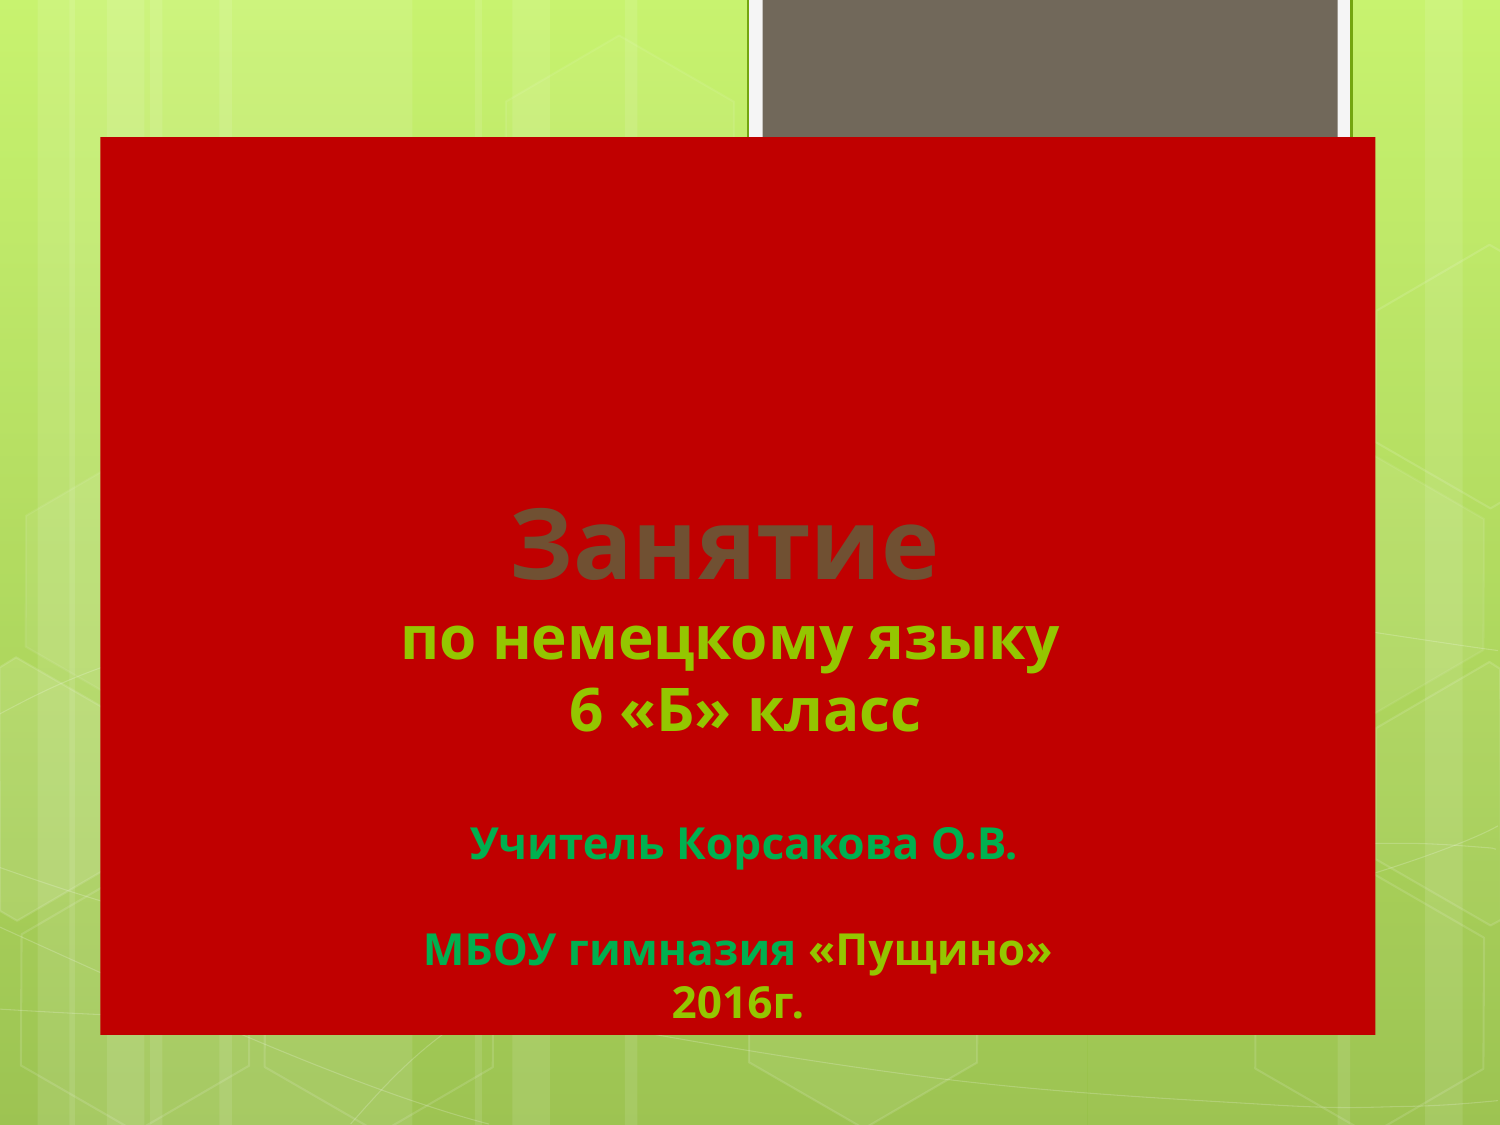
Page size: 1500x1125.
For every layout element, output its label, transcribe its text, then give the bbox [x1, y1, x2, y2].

title Занятие по немецкому языку 6 «Б» класс Учитель Корсакова О.В. МБОУ гимназия «Пущино» 2016г. [100, 137, 1376, 1035]
